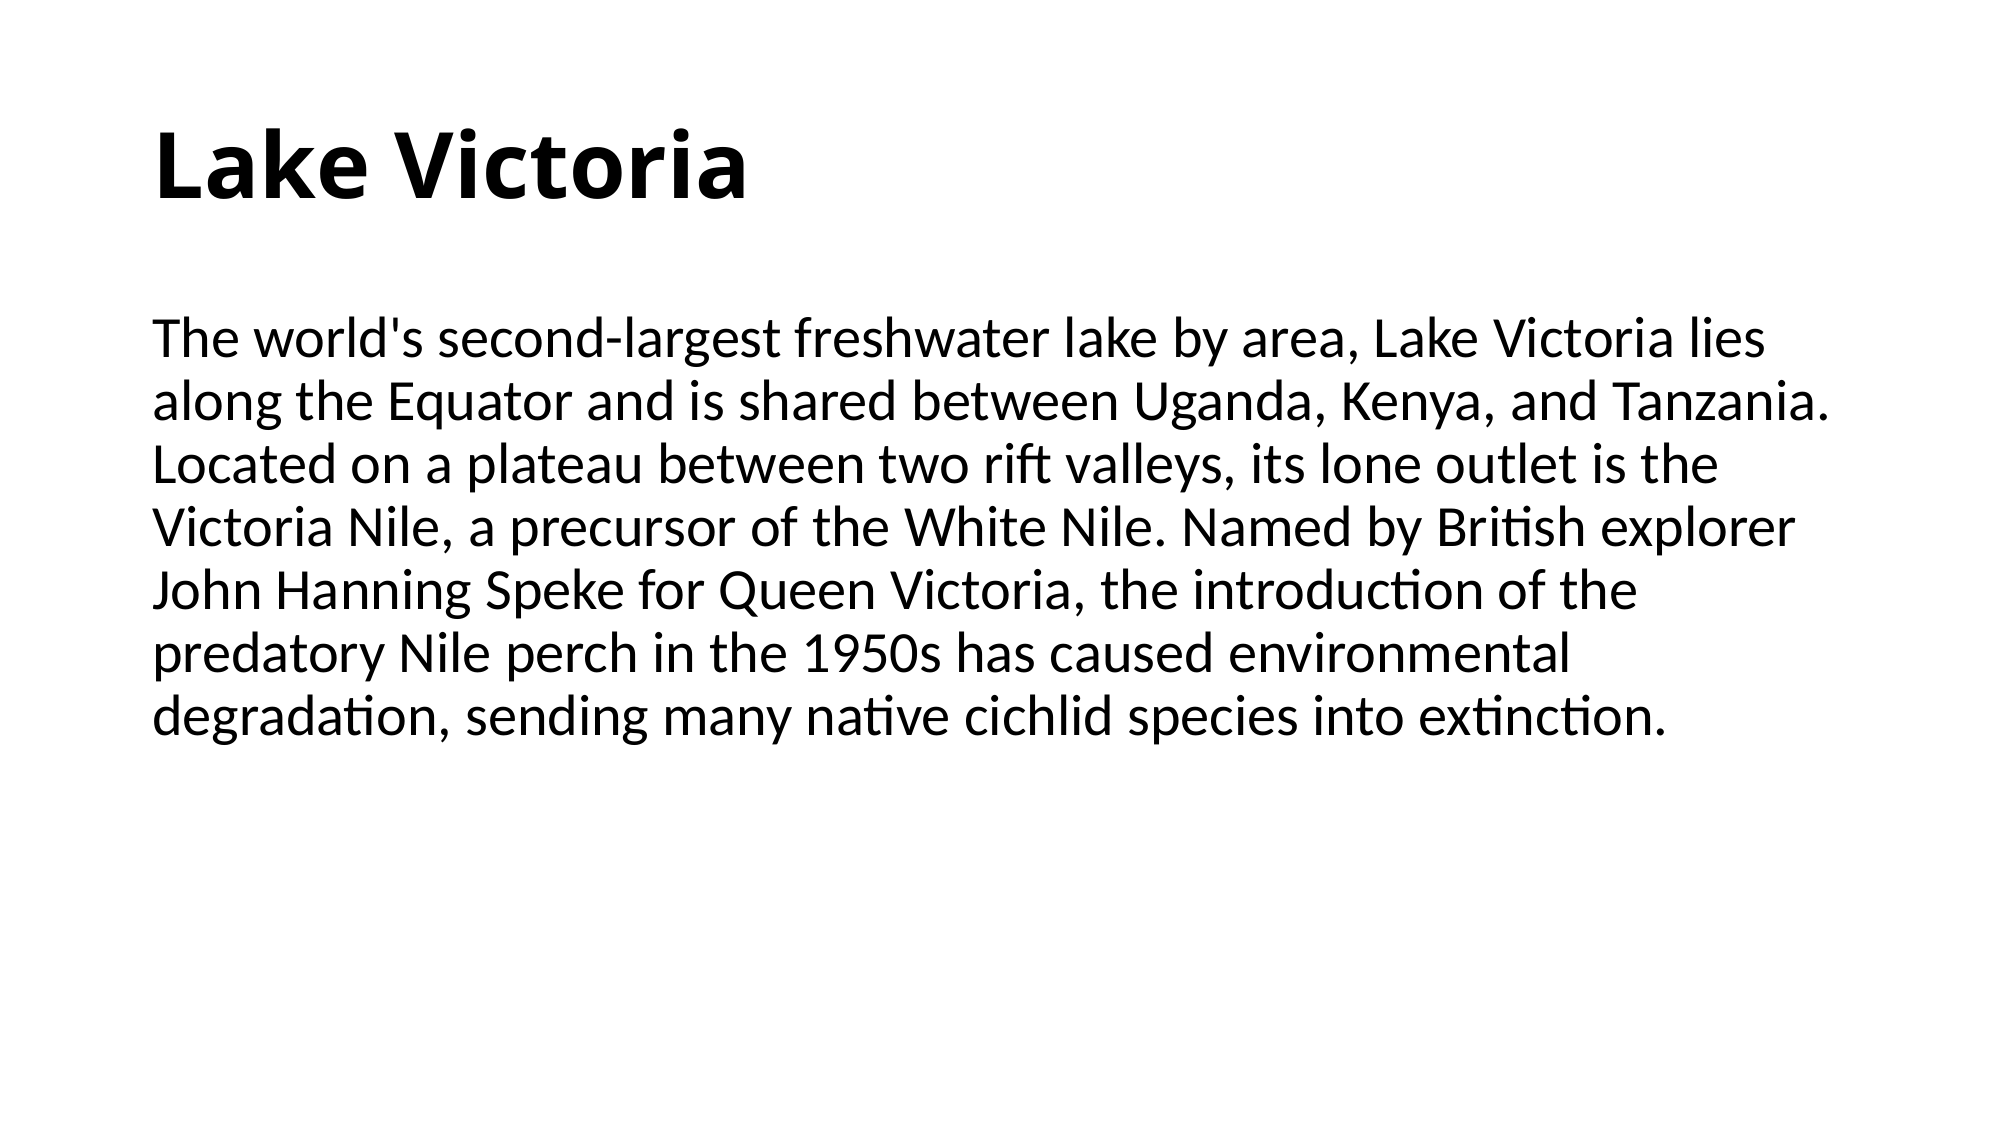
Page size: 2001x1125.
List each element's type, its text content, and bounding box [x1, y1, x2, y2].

title Lake Victoria [137, 59, 1863, 278]
list The world's second-largest freshwater lake by area, Lake Victoria lies along the Equator and is shared between Uganda, Kenya, and Tanzania. Located on a plateau between two rift valleys, its lone outlet is the Victoria Nile, a precursor of the White Nile. Named by British explorer John Hanning Speke for Queen Victoria, the introduction of the predatory Nile perch in the 1950s has caused environmental degradation, sending many native cichlid species into extinction. [137, 299, 1863, 1014]
